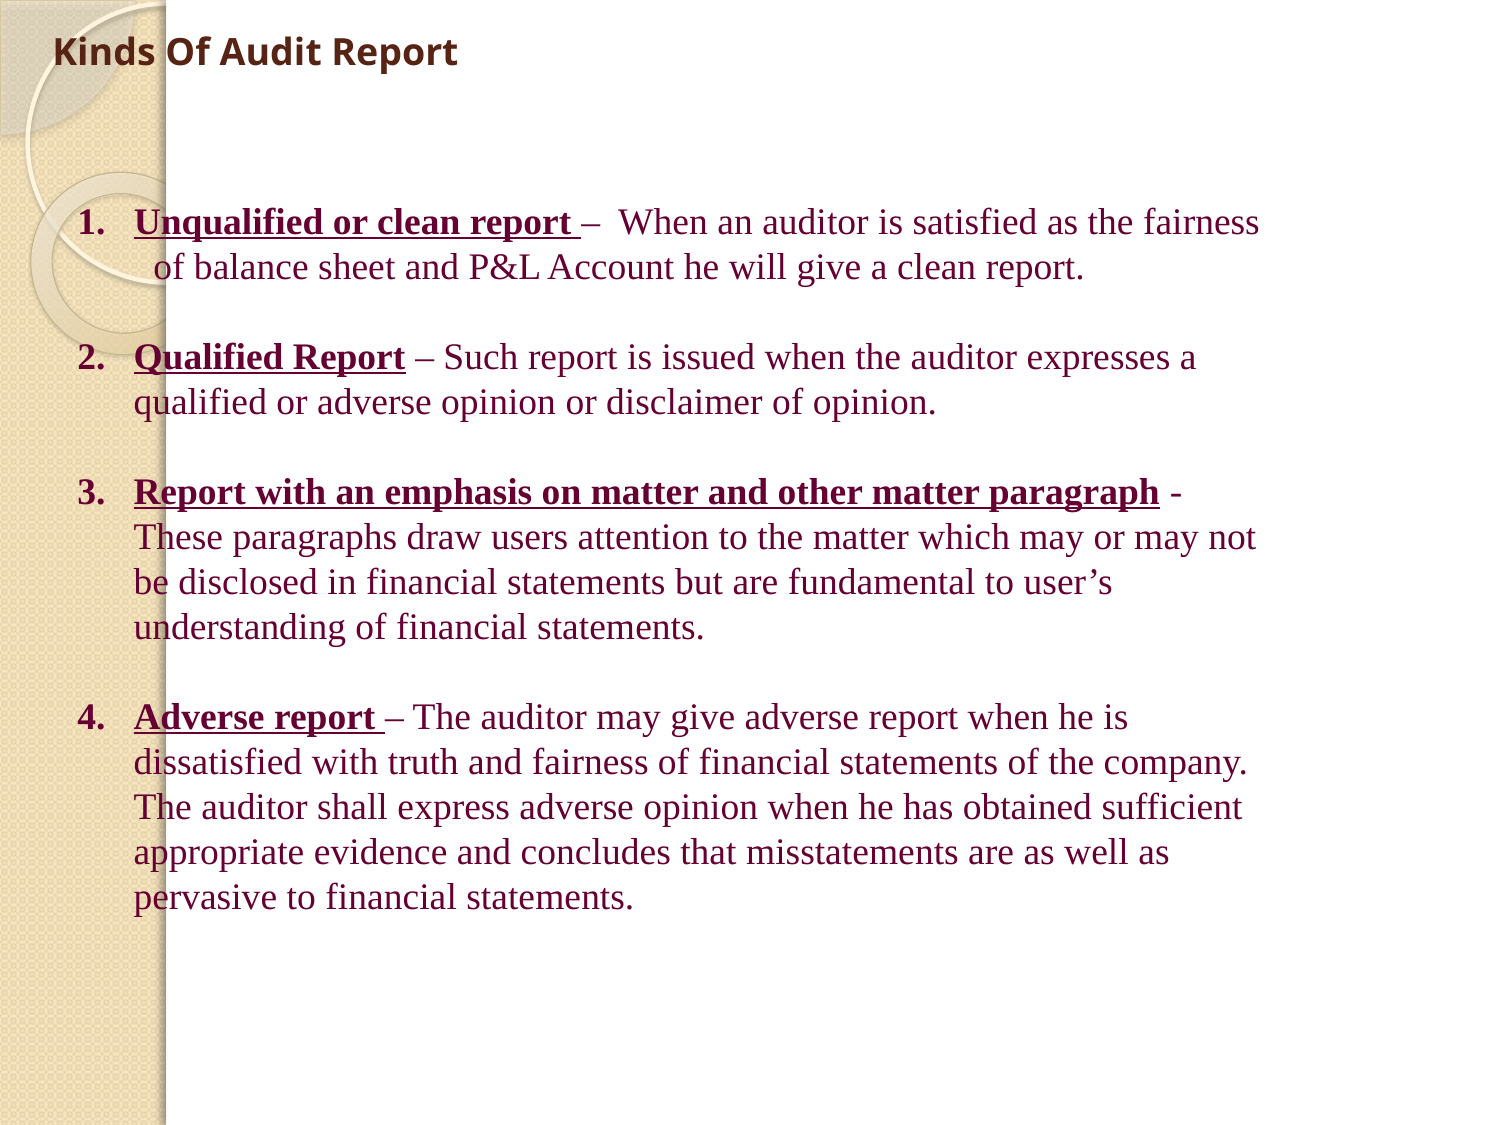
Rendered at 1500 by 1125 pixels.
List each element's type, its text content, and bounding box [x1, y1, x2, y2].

title Kinds Of Audit Report [37, 0, 1150, 100]
text_box 1. Unqualified or clean report – When an auditor is satisfied as the fairness of balance sheet and P&L Account he will give a clean report. Qualified Report – Such report is issued when the auditor expresses a qualified or adverse opinion or disclaimer of opinion. Report with an emphasis on matter and other matter paragraph - These paragraphs draw users attention to the matter which may or may not be disclosed in financial statements but are fundamental to user’s understanding of financial statements. Adverse report – The auditor may give adverse report when he is dissatisfied with truth and fairness of financial statements of the company. The auditor shall express adverse opinion when he has obtained sufficient appropriate evidence and concludes that misstatements are as well as pervasive to financial statements. [62, 189, 1300, 1125]
